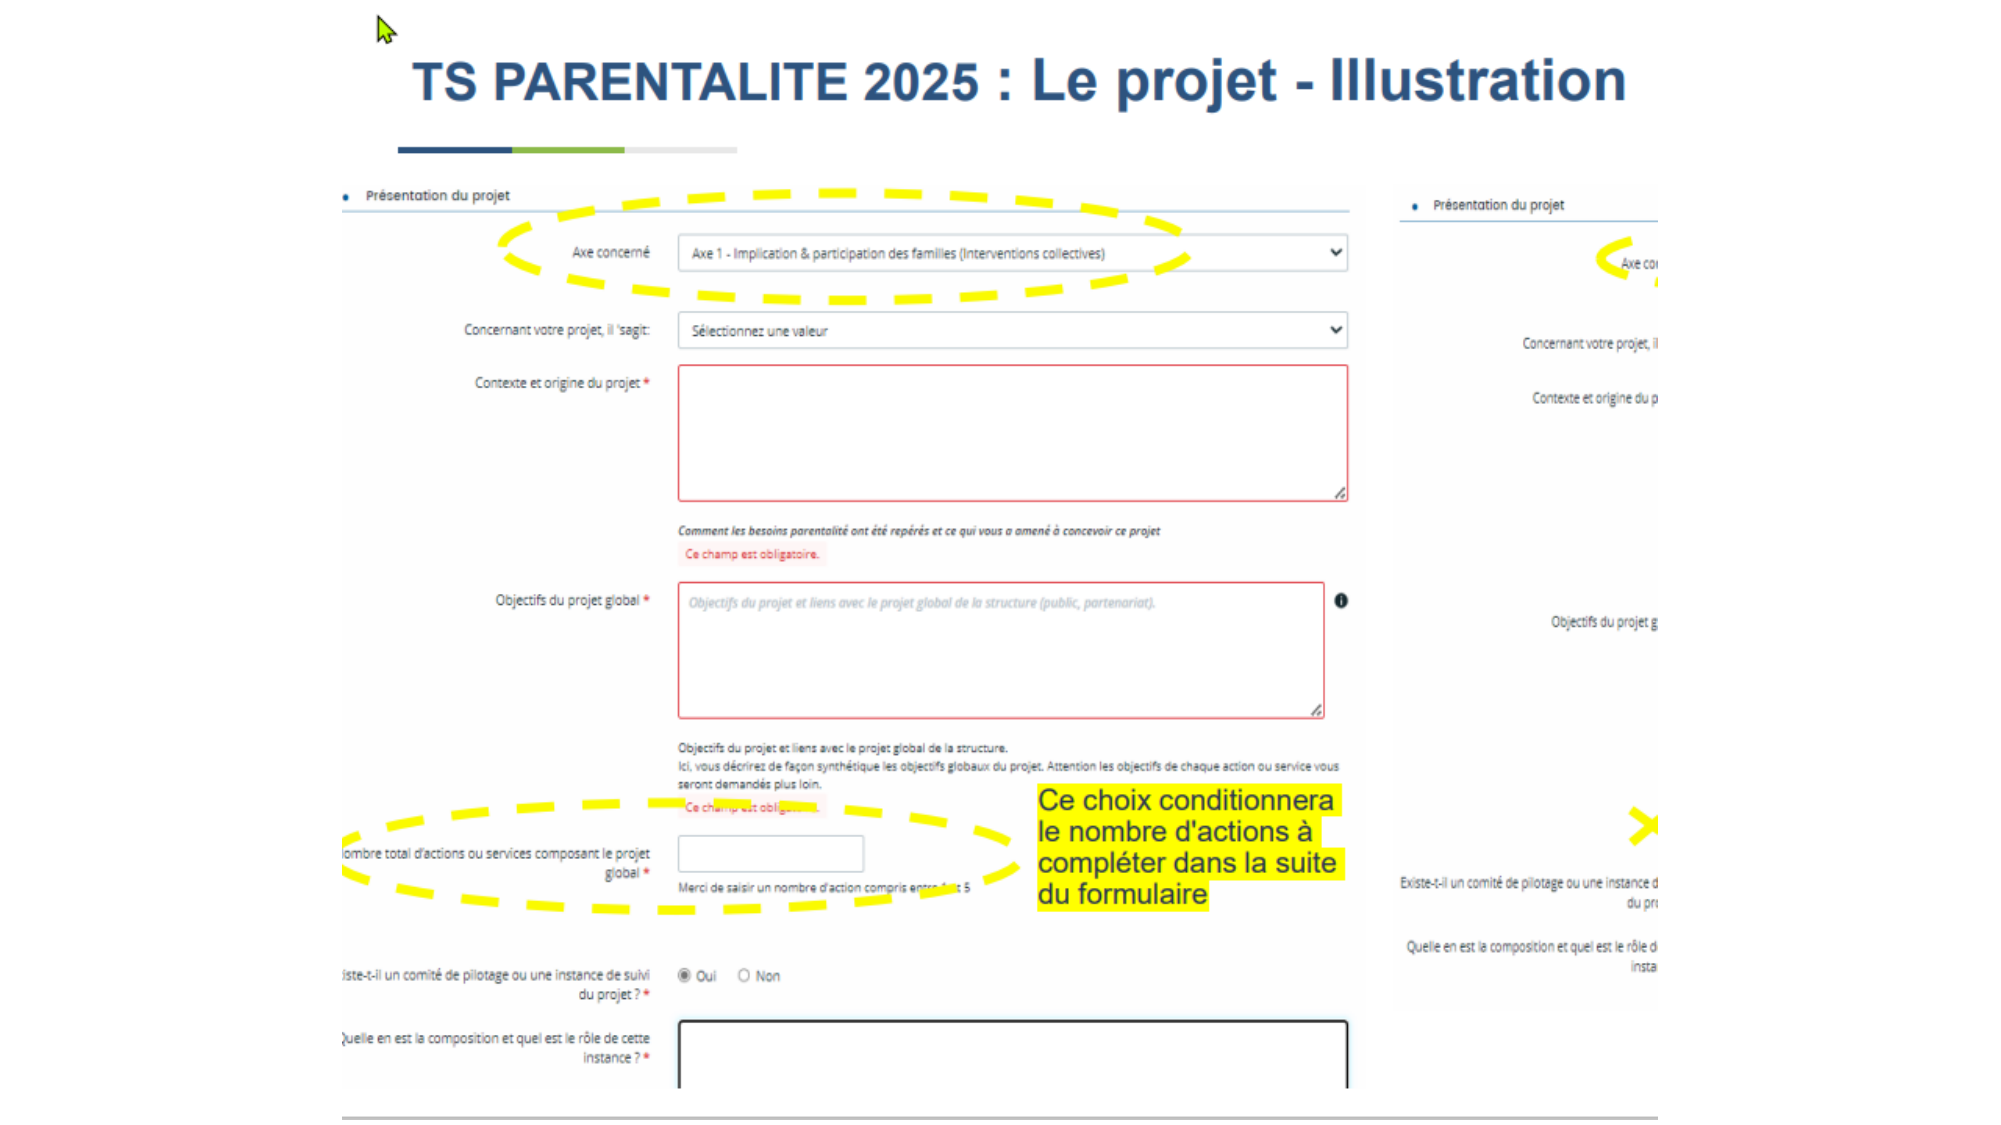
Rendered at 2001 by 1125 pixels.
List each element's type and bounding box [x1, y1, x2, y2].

picture [341, 4, 1659, 1121]
